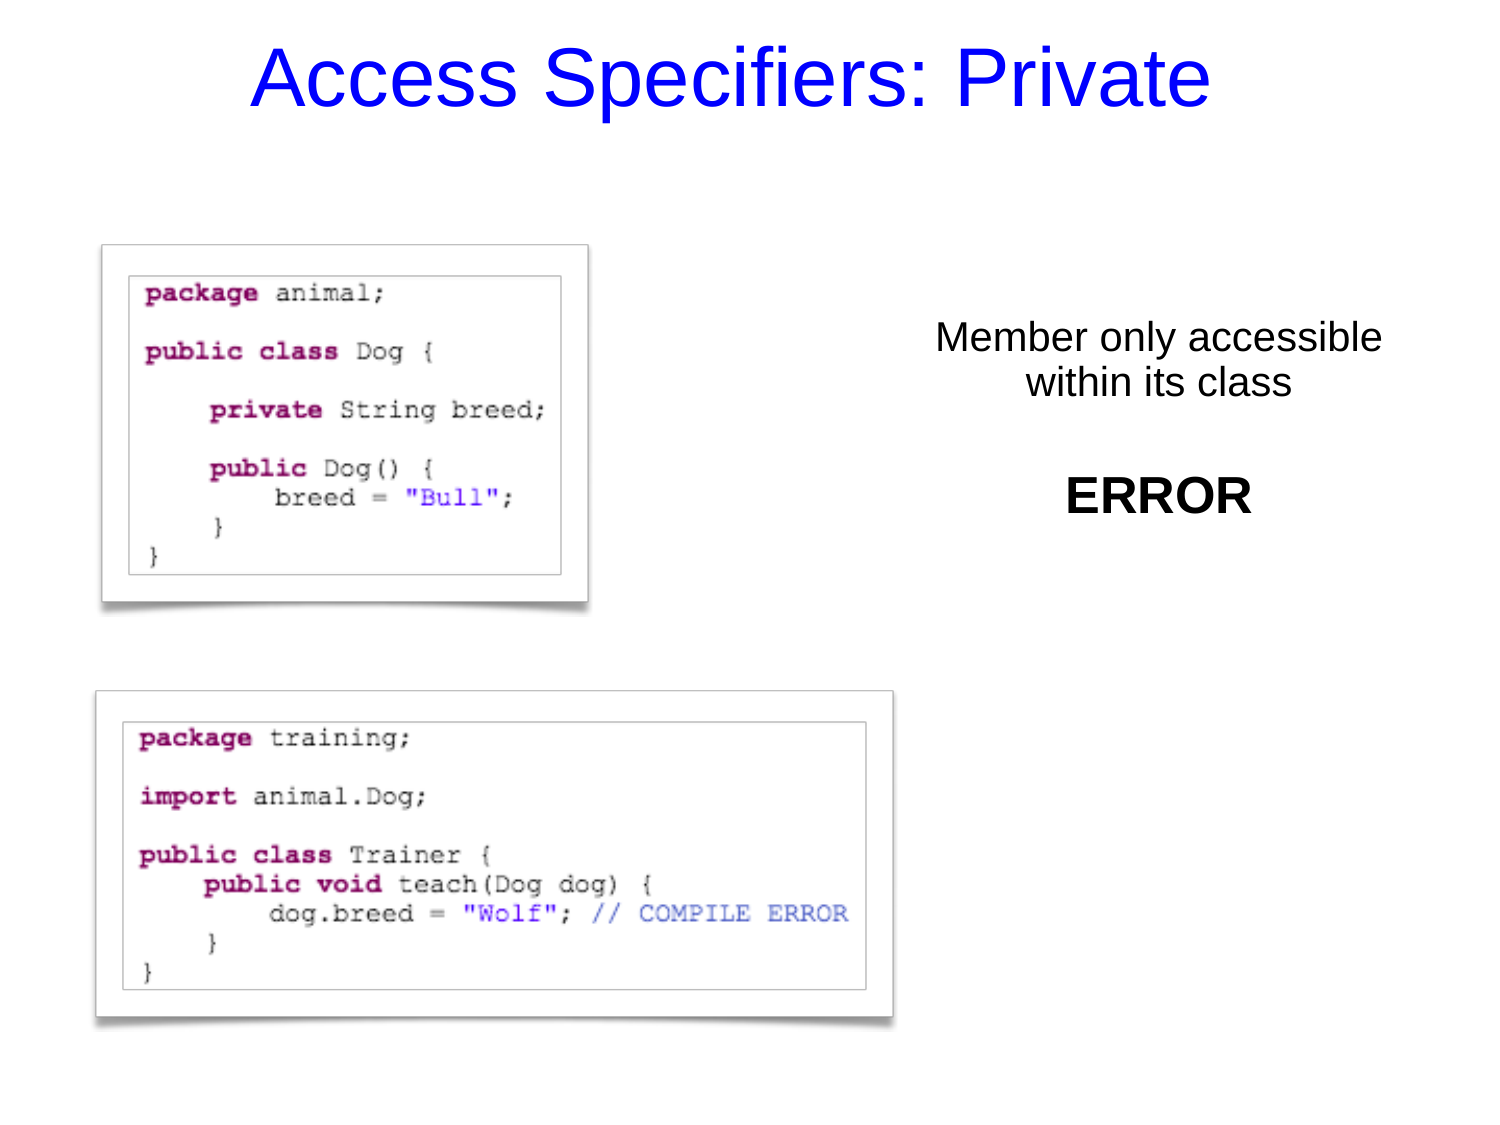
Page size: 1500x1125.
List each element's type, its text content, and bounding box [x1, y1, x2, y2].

title Access Specifiers: Private [173, 22, 1292, 137]
text_box ERROR [1046, 440, 1273, 554]
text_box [88, 687, 902, 1032]
text_box Member only accessible within its class [898, 303, 1420, 418]
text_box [94, 241, 598, 617]
